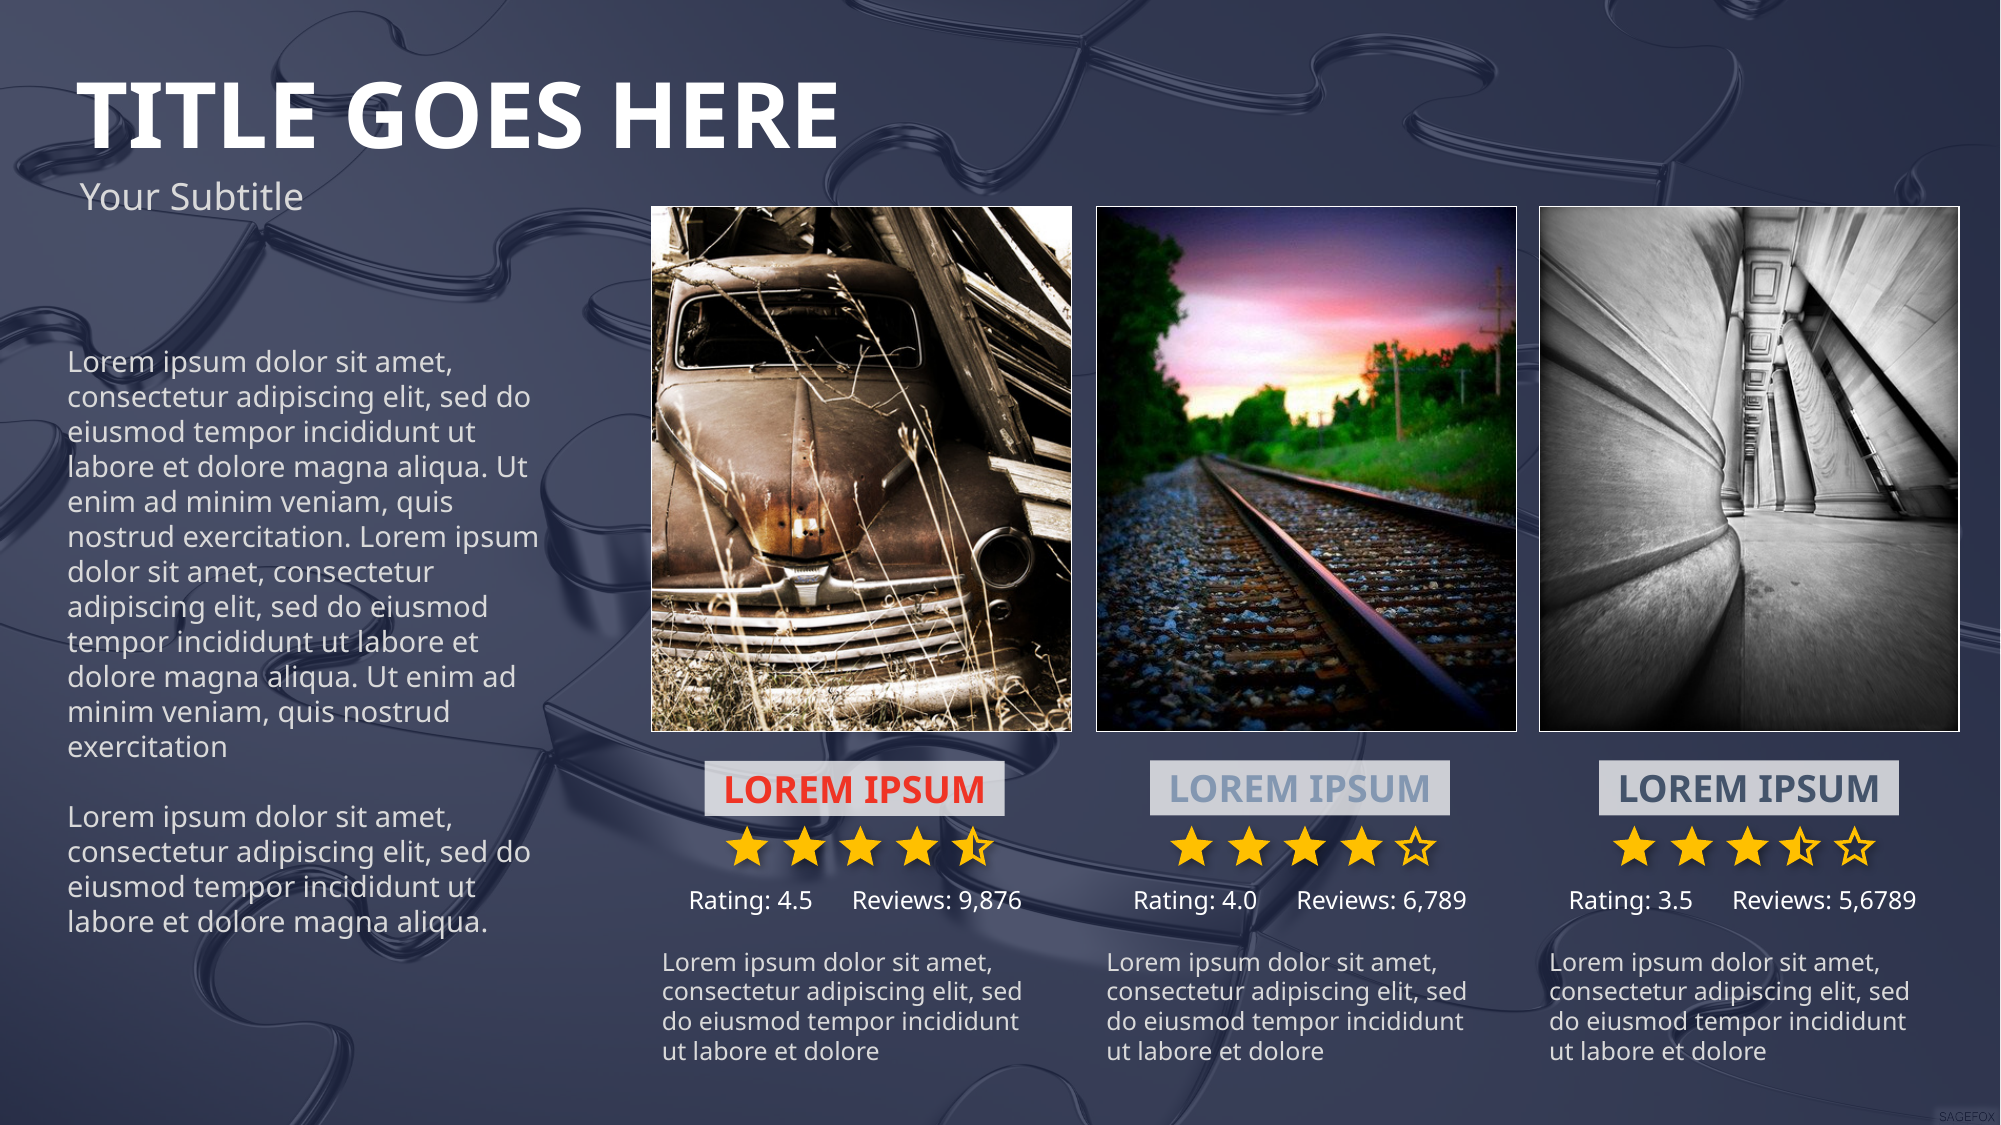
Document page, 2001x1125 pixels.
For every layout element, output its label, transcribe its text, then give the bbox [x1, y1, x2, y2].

text_box [1394, 825, 1437, 866]
text_box [895, 825, 939, 866]
text_box Rating: 4.5 Reviews: 9,876 [651, 877, 1060, 922]
text_box [1726, 825, 1769, 866]
text_box [951, 825, 995, 866]
text_box Rating: 3.5 Reviews: 5,6789 [1539, 877, 1947, 922]
text_box [1670, 825, 1714, 866]
text_box [725, 825, 769, 866]
text_box [783, 825, 826, 866]
text_box LOREM IPSUM [1150, 760, 1450, 816]
text_box Lorem ipsum dolor sit amet, consectetur adipiscing elit, sed do eiusmod tempor incididunt ut labore et dolore [1539, 940, 1947, 1071]
text_box [1612, 825, 1656, 866]
text_box Rating: 4.0 Reviews: 6,789 [1096, 877, 1504, 922]
text_box Lorem ipsum dolor sit amet, consectetur adipiscing elit, sed do eiusmod tempor incididunt ut labore et dolore [651, 940, 1060, 1071]
text_box LOREM IPSUM [1599, 760, 1899, 816]
text_box [651, 206, 1073, 733]
text_box [1283, 825, 1327, 866]
text_box [1833, 825, 1876, 866]
text_box LOREM IPSUM [704, 760, 1005, 816]
text_box [1778, 825, 1822, 866]
text_box Lorem ipsum dolor sit amet, consectetur adipiscing elit, sed do eiusmod tempor incididunt ut labore et dolore magna aliqua. Ut enim ad minim veniam, quis nostrud exercitation. Lorem ipsum dolor sit amet, consectetur adipiscing elit, sed do eiusmod tempor incididunt ut labore et dolore magna aliqua. Ut enim ad minim veniam, quis nostrud exercitation Lorem ipsum dolor sit amet, consectetur adipiscing elit, sed do eiusmod tempor incididunt ut labore et dolore magna aliqua. [52, 336, 575, 946]
text_box [838, 825, 882, 866]
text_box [60, 49, 1020, 227]
text_box [1095, 206, 1517, 733]
text_box Lorem ipsum dolor sit amet, consectetur adipiscing elit, sed do eiusmod tempor incididunt ut labore et dolore [1096, 940, 1504, 1071]
text_box [1340, 825, 1383, 866]
text_box [1538, 206, 1960, 733]
text_box [1227, 825, 1271, 866]
text_box [1170, 825, 1213, 866]
